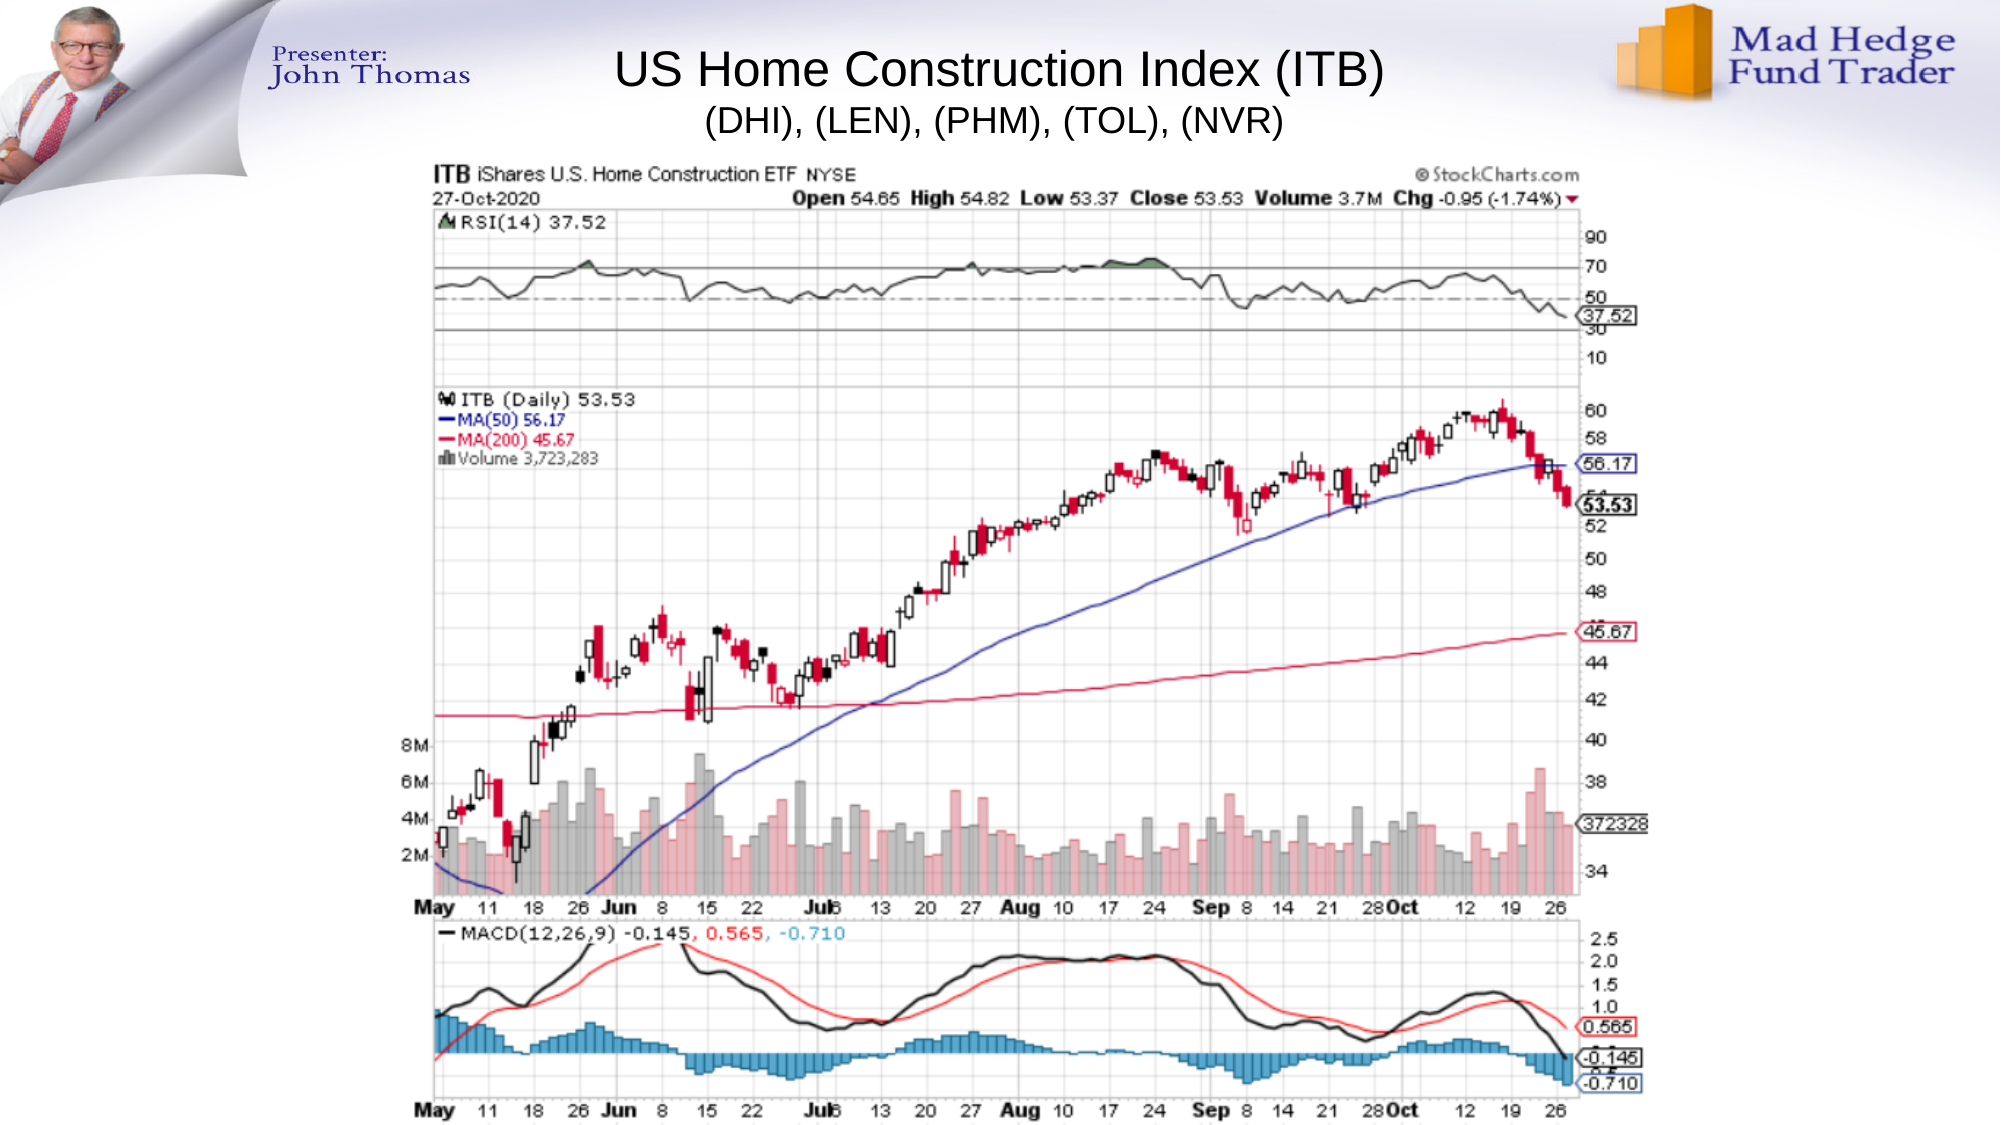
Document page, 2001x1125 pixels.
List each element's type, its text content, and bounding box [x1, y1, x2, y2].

title US Home Construction Index (ITB) (DHI), (LEN), (PHM), (TOL), (NVR) [99, 45, 1900, 233]
picture [0, 0, 2000, 1125]
